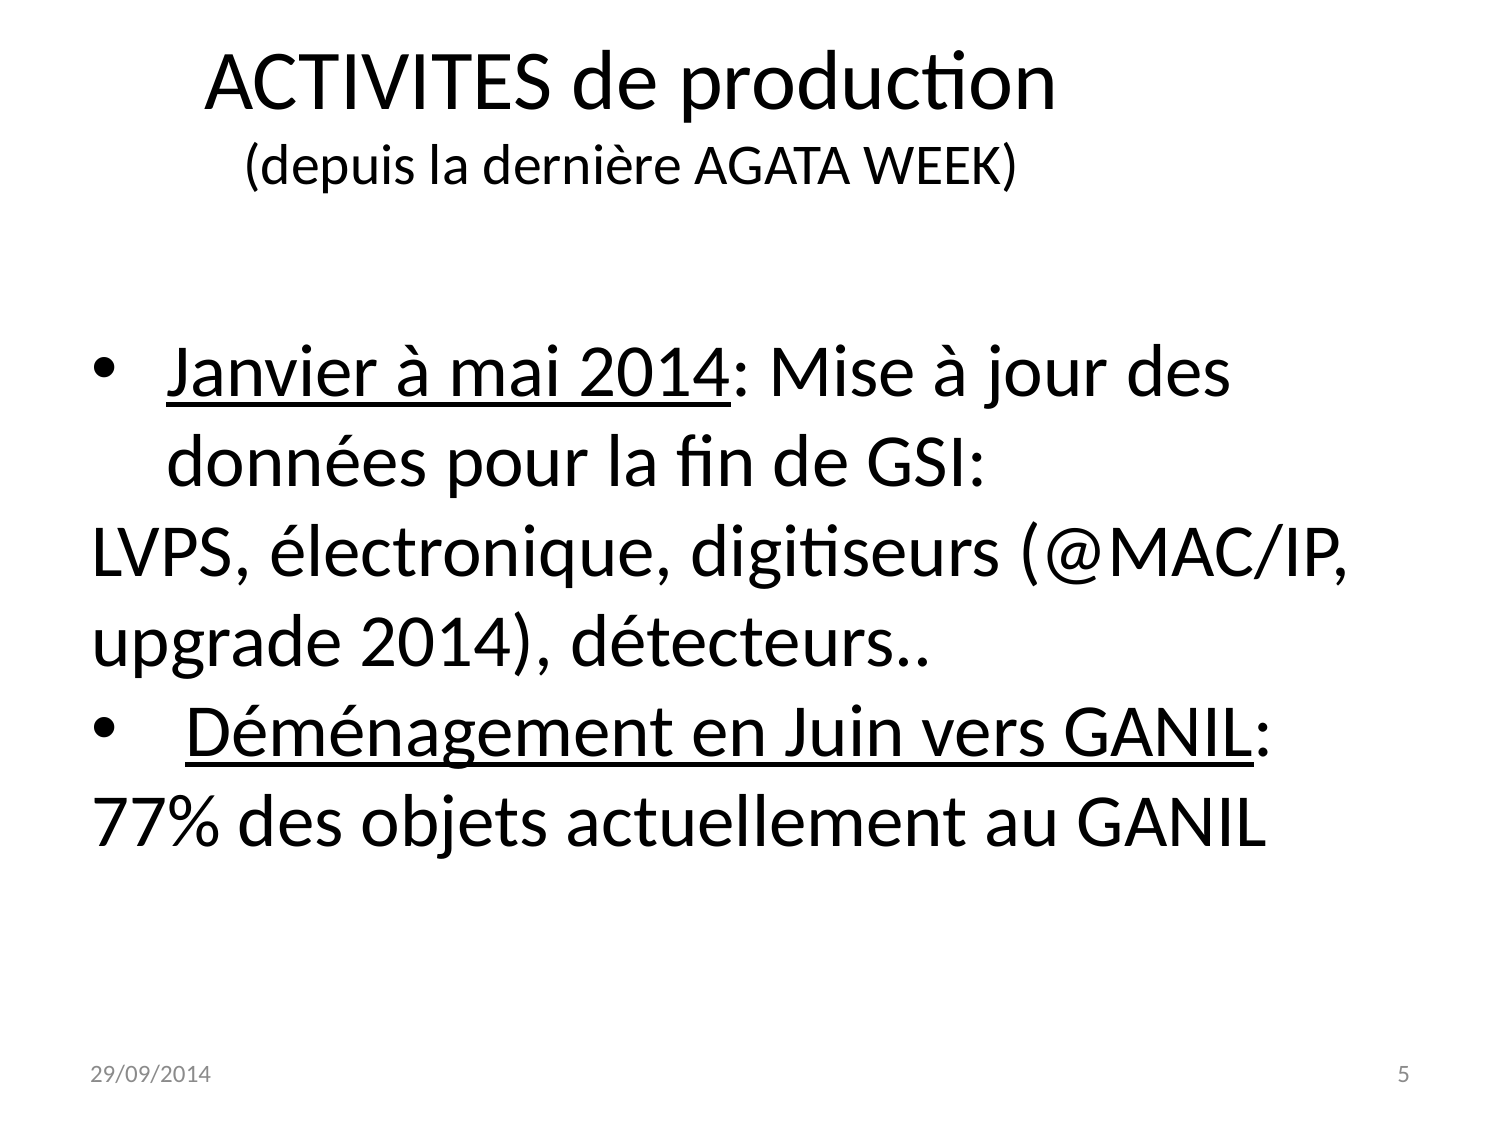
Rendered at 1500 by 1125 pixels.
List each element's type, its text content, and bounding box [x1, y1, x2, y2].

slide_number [75, 1042, 425, 1103]
text_box ACTIVITES de production (depuis la dernière AGATA WEEK) [182, 0, 1081, 220]
text_box Janvier à mai 2014: Mise à jour des données pour la fin de GSI: LVPS, électronique, digitiseurs (@MAC/IP, upgrade 2014), détecteurs.. Déménagement en Juin vers GANIL: 77% des objets actuellement au GANIL [76, 314, 1414, 960]
slide_number 5 [1074, 1042, 1425, 1103]
